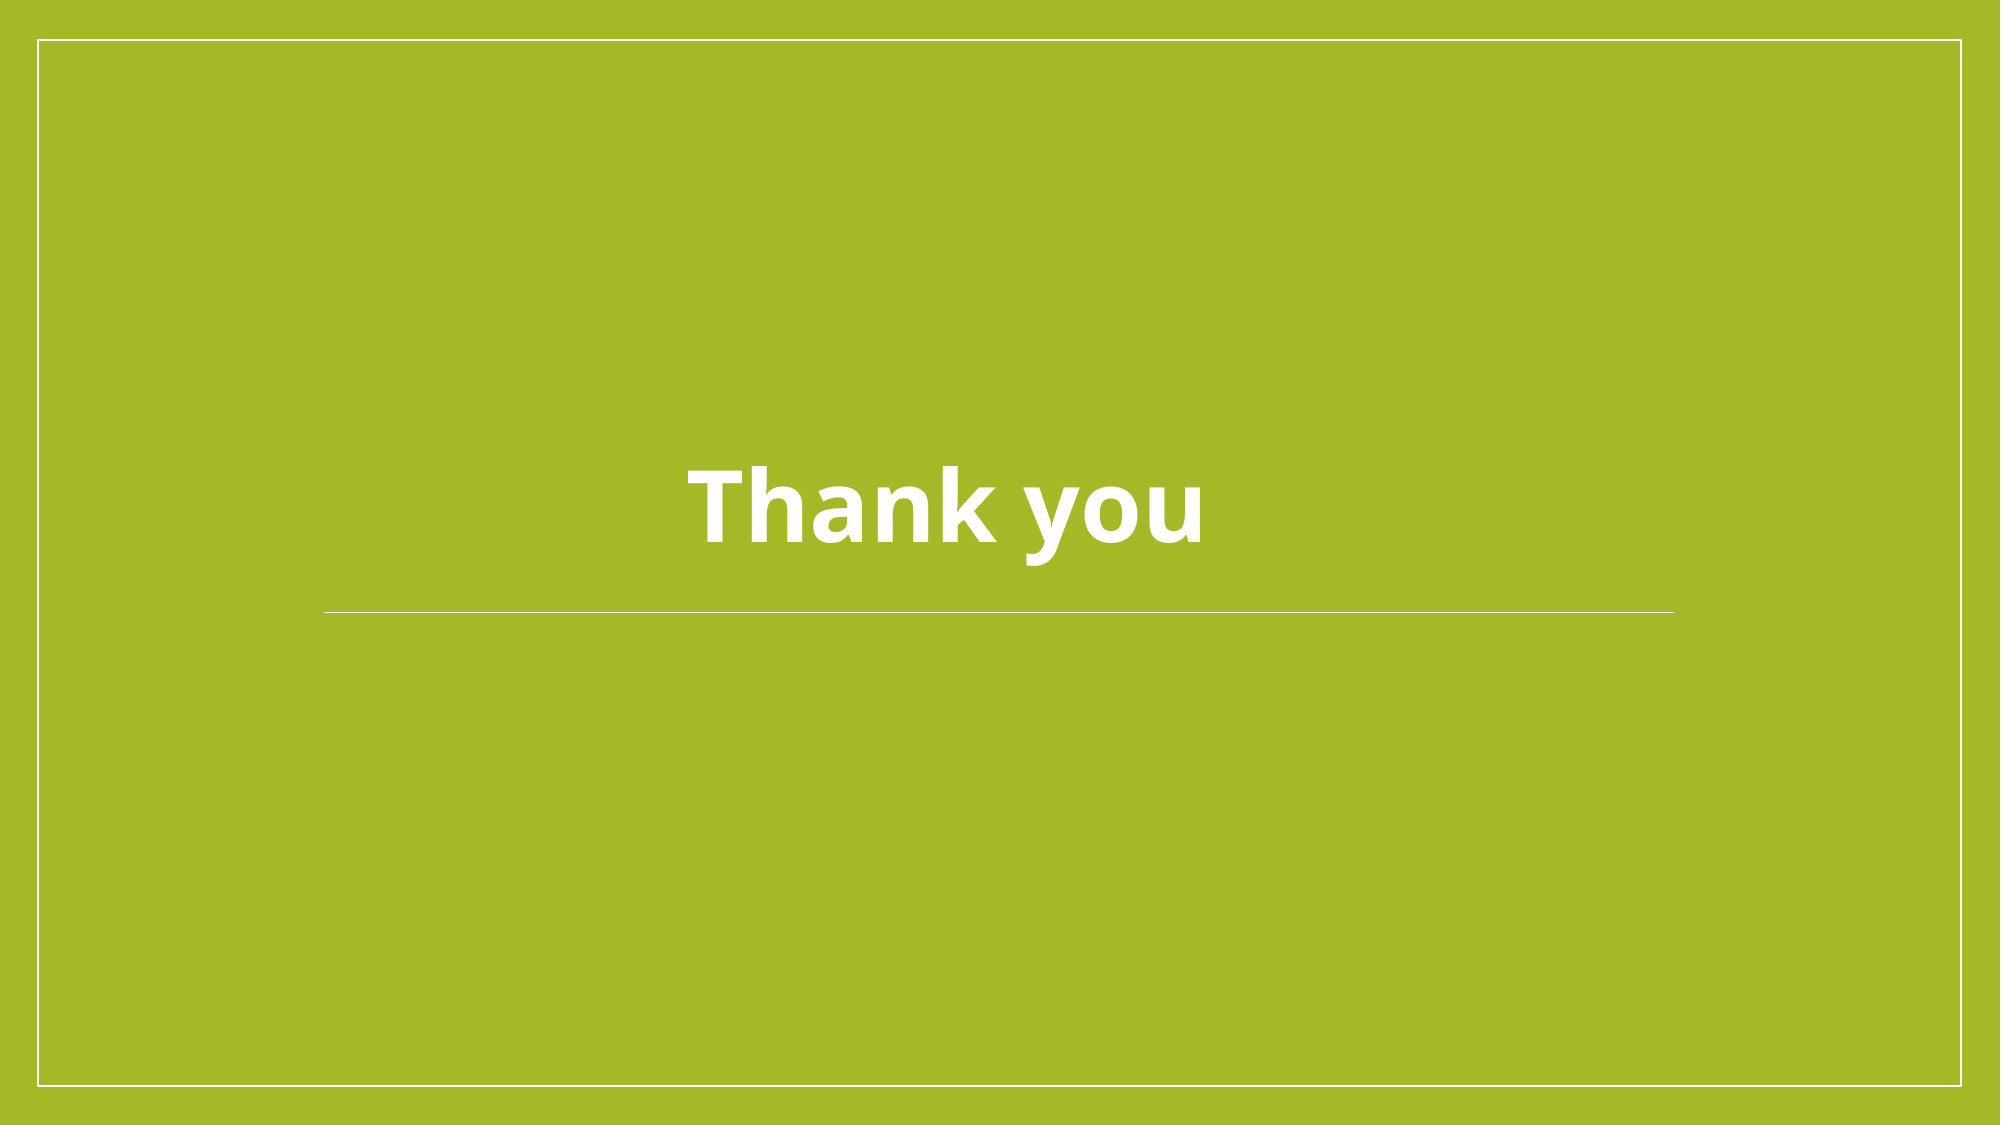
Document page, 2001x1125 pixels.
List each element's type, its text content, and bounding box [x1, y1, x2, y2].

subtitle Thank you [241, 448, 1680, 677]
